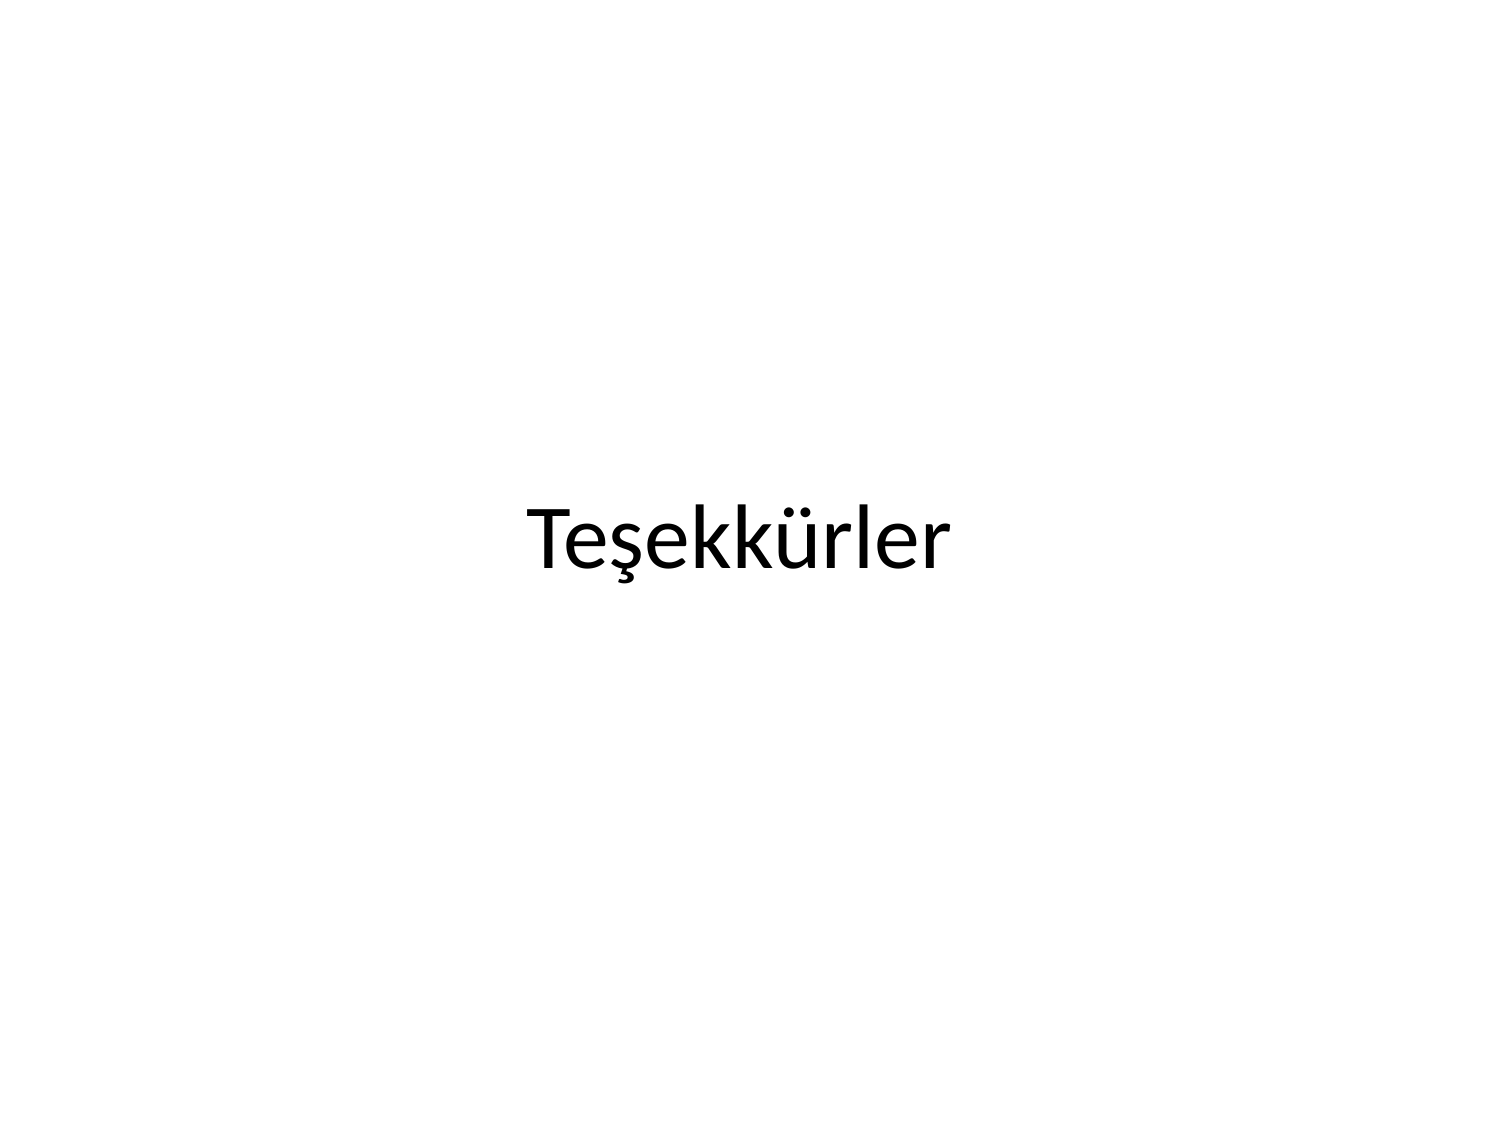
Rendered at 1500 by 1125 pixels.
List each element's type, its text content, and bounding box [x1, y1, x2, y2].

title Teşekkürler [64, 361, 1416, 704]
